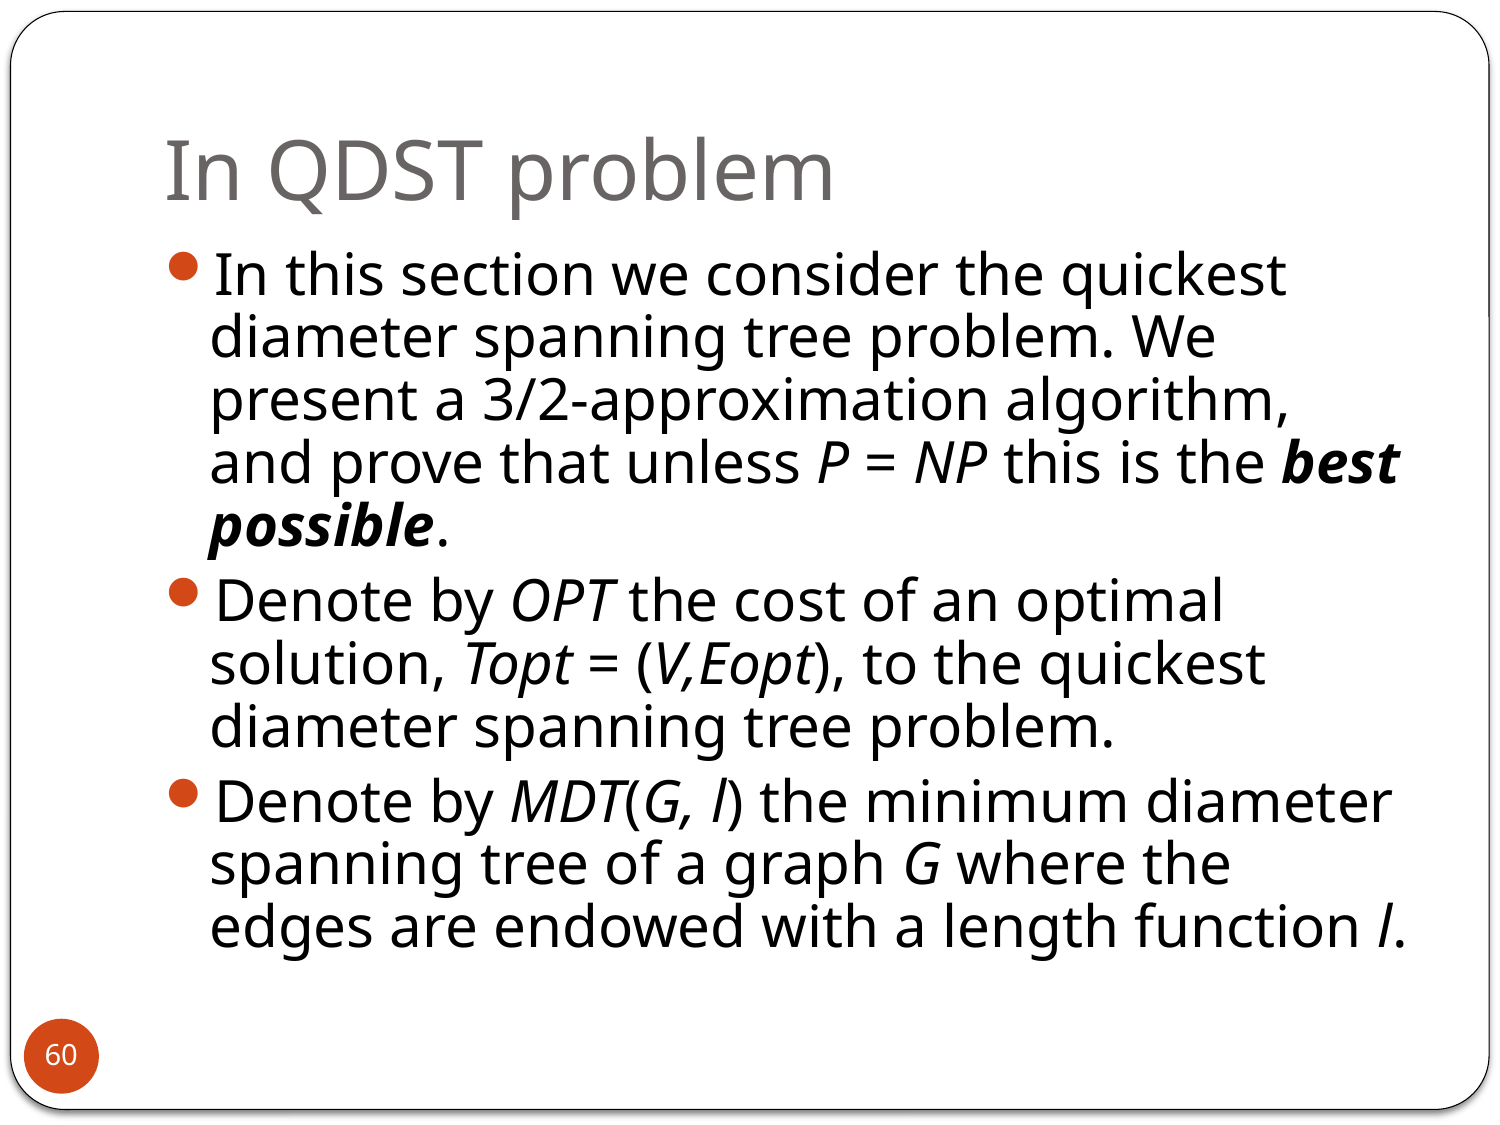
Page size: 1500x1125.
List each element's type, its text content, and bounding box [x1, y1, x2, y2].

title In QDST problem [150, 45, 1425, 233]
slide_number 60 [23, 1018, 99, 1094]
list In this section we consider the quickest diameter spanning tree problem. We present a 3/2-approximation algorithm, and prove that unless P = NP this is the best possible. Denote by OPT the cost of an optimal solution, Topt = (V,Eopt), to the quickest diameter spanning tree problem. Denote by MDT(G, l) the minimum diameter spanning tree of a graph G where the edges are endowed with a length function l. [150, 237, 1425, 988]
